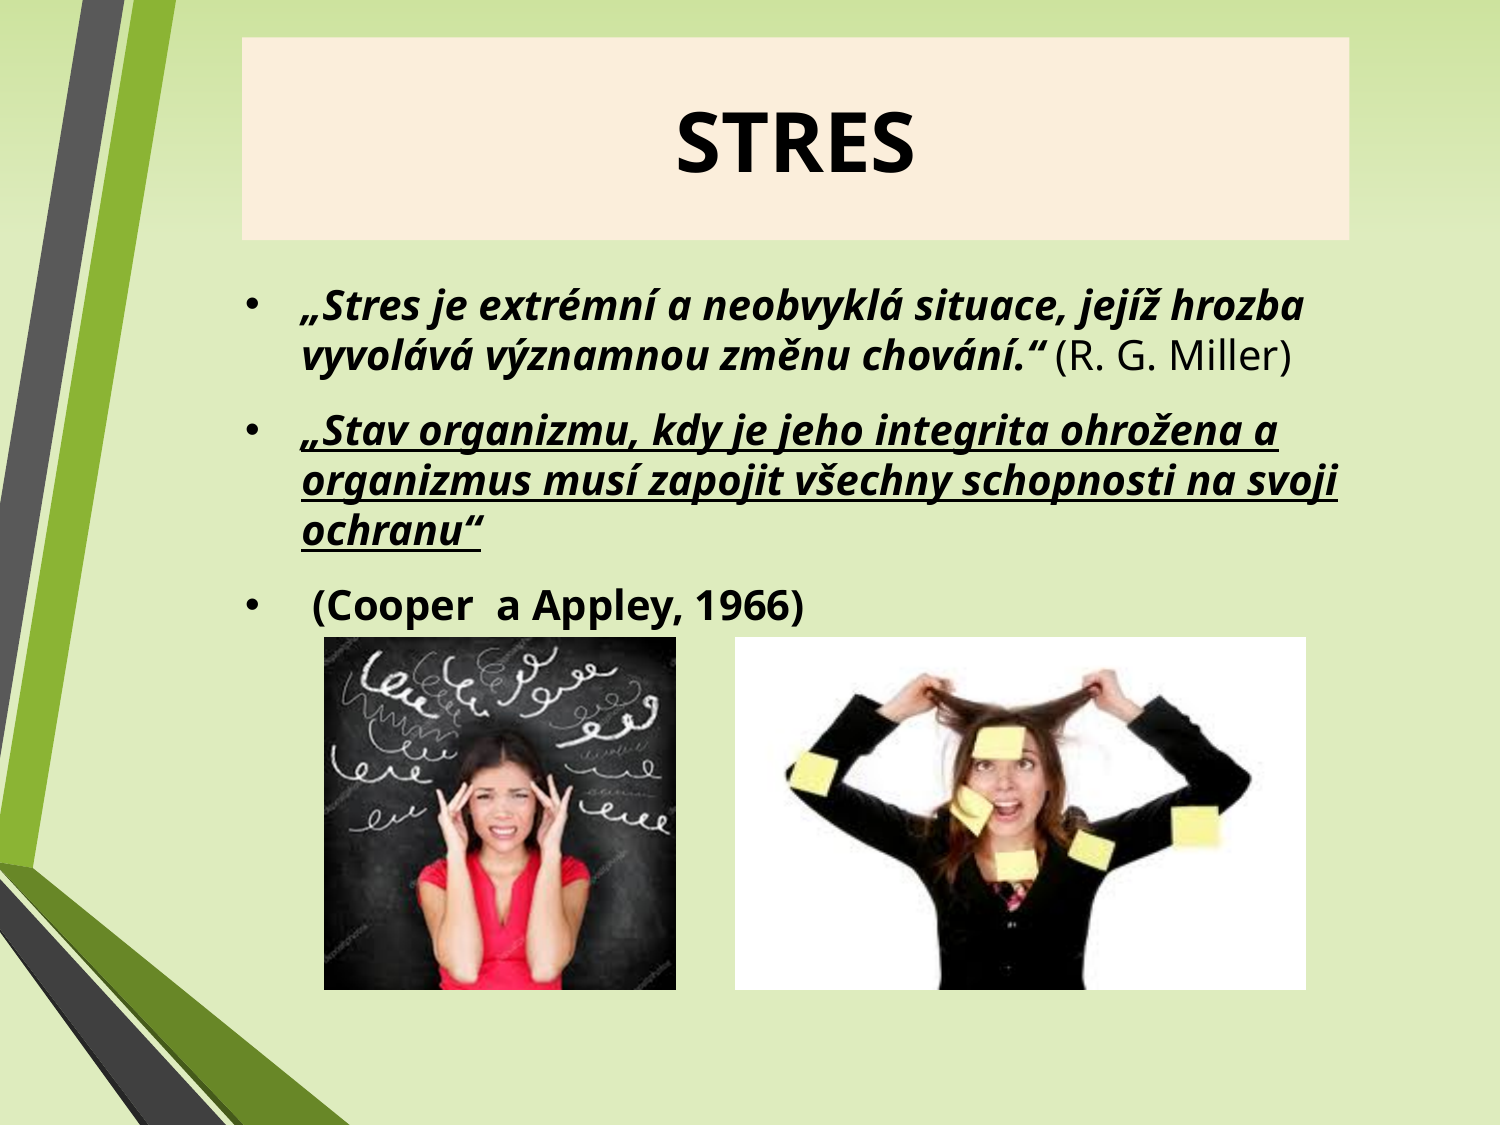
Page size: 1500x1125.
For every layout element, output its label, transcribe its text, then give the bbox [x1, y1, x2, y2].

picture [735, 637, 1306, 991]
title STRES [242, 37, 1350, 164]
list „Stres je extrémní a neobvyklá situace, jejíž hrozba vyvolává významnou změnu chování.“ (R. G. Miller) „Stav organizmu, kdy je jeho integrita ohrožena a organizmus musí zapojit všechny schopnosti na svoji ochranu“ (Cooper a Appley, 1966) [230, 164, 1480, 818]
picture [324, 637, 676, 991]
